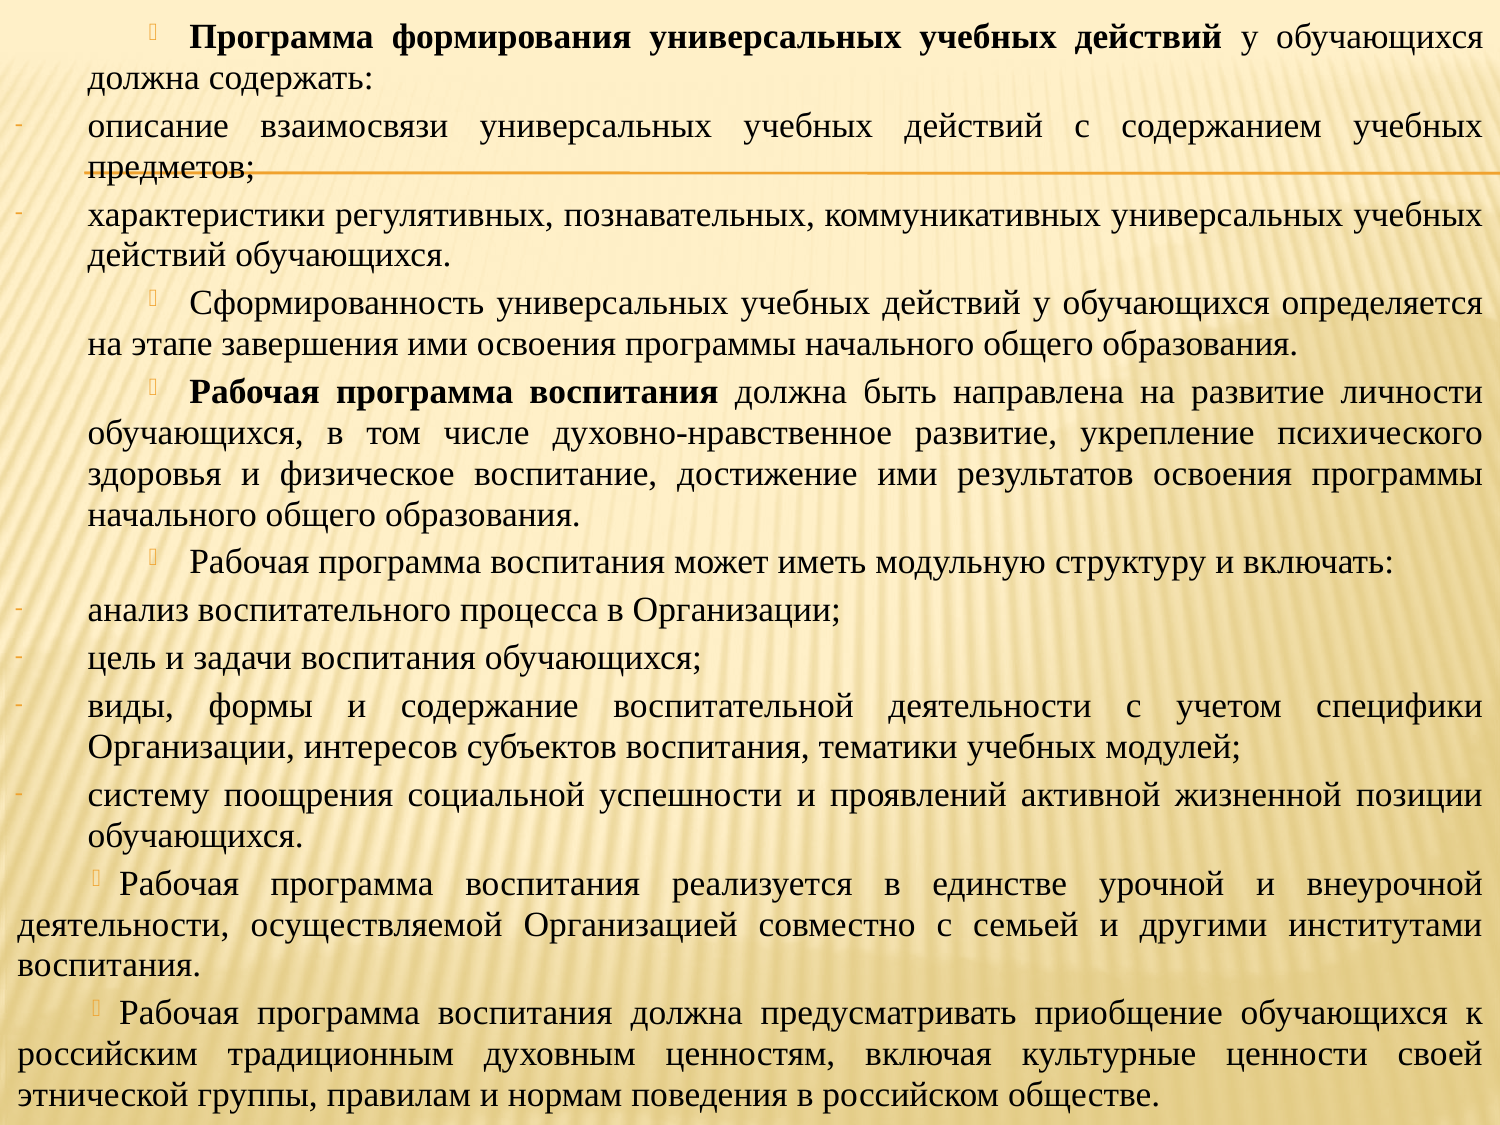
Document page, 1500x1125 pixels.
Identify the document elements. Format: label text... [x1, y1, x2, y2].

list Программа формирования универсальных учебных действий у обучающихся должна содержать: описание взаимосвязи универсальных учебных действий с содержанием учебных предметов; характеристики регулятивных, познавательных, коммуникативных универсальных учебных действий обучающихся. Сформированность универсальных учебных действий у обучающихся определяется на этапе завершения ими освоения программы начального общего образования. Рабочая программа воспитания должна быть направлена на развитие личности обучающихся, в том числе духовно-нравственное развитие, укрепление психического здоровья и физическое воспитание, достижение ими результатов освоения программы начального общего образования. Рабочая программа воспитания может иметь модульную структуру и включать: анализ воспитательного процесса в Организации; цель и задачи воспитания обучающихся; виды, формы и содержание воспитательной деятельности с учетом специфики Организации, интересов субъектов воспитания, тематики учебных модулей; систему поощрения социальной успешности и проявлений активной жизненной позиции обучающихся. Рабочая программа воспитания реализуется в единстве урочной и внеурочной деятельности, осуществляемой Организацией совместно с семьей и другими институтами воспитания. Рабочая программа воспитания должна предусматривать приобщение обучающихся к российским традиционным духовным ценностям, включая культурные ценности своей этнической группы, правилам и нормам поведения в российском обществе. [0, 7, 1500, 1125]
